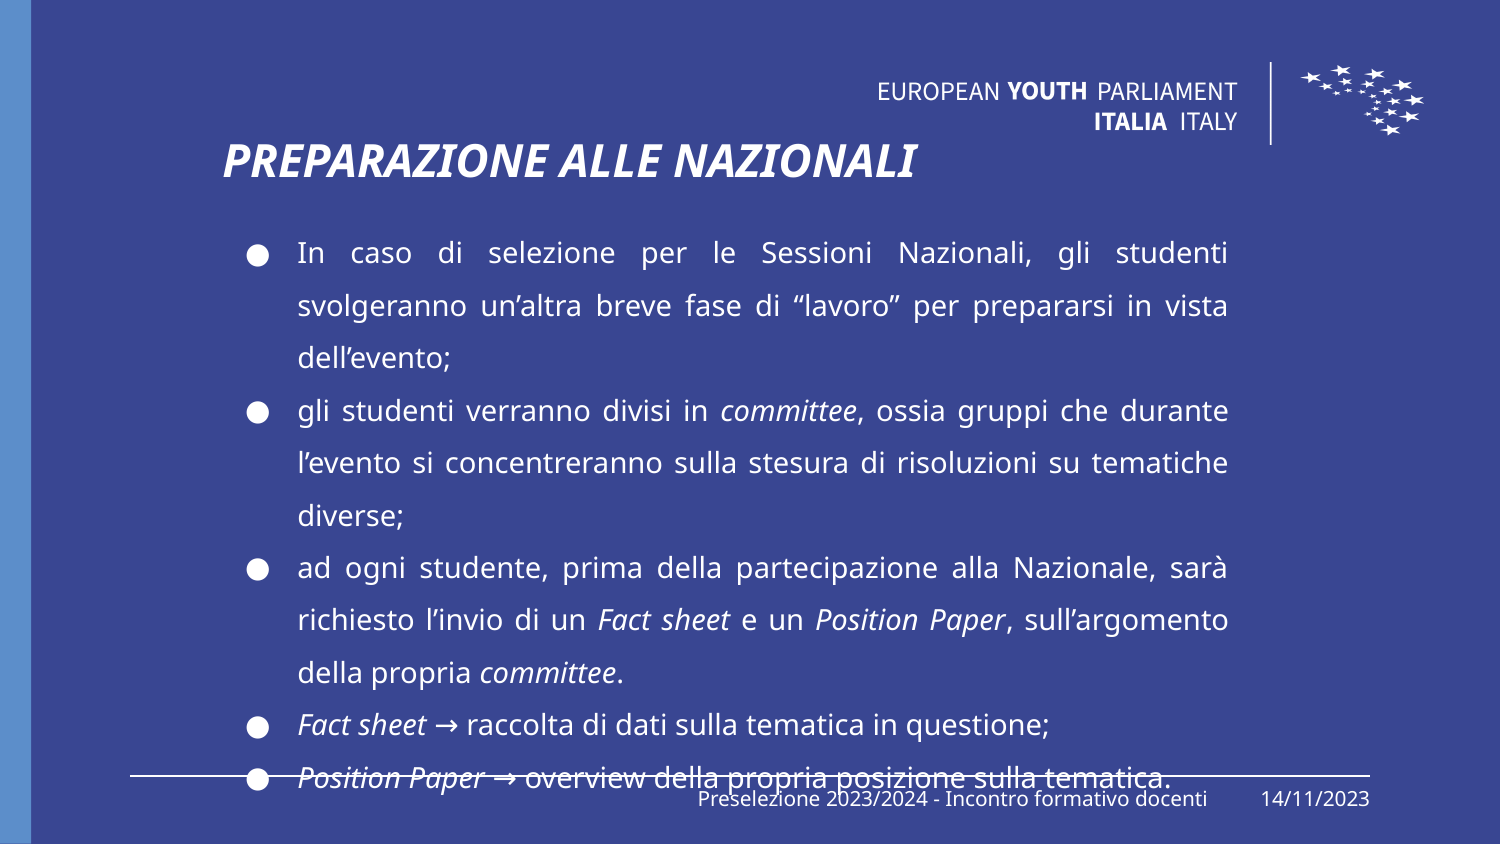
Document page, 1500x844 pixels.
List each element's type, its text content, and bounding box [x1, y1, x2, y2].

picture [879, 62, 1424, 145]
text_box In caso di selezione per le Sessioni Nazionali, gli studenti svolgeranno un’altra breve fase di “lavoro” per prepararsi in vista dell’evento; gli studenti verranno divisi in committee, ossia gruppi che durante l’evento si concentreranno sulla stesura di risoluzioni su tematiche diverse; ad ogni studente, prima della partecipazione alla Nazionale, sarà richiesto l’invio di un Fact sheet e un Position Paper, sull’argomento della propria committee. Fact sheet → raccolta di dati sulla tematica in questione; Position Paper → overview della propria posizione sulla tematica. [207, 202, 1245, 809]
text_box PREPARAZIONE ALLE NAZIONALI [207, 116, 1245, 202]
